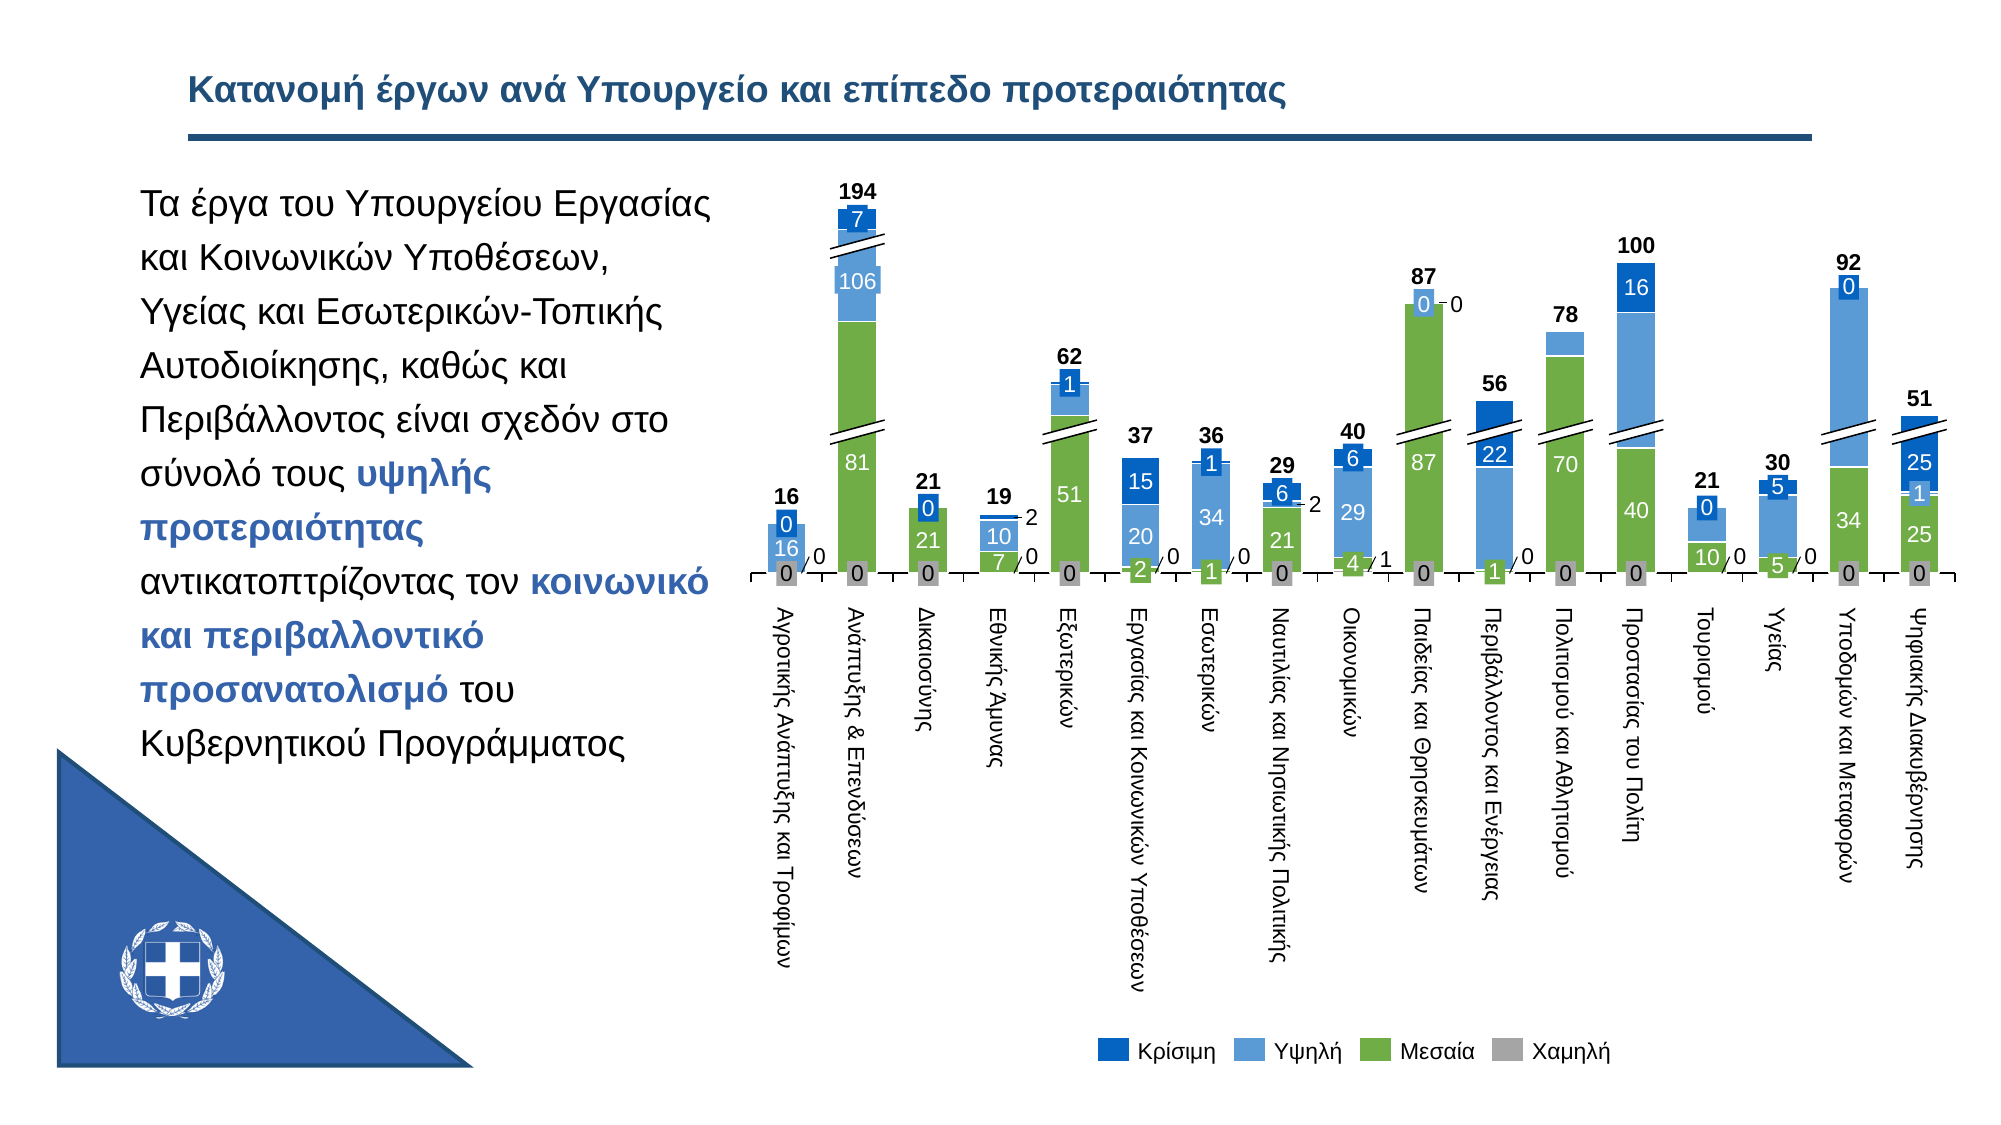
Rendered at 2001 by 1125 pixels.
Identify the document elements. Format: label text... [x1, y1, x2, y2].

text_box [1225, 556, 1235, 574]
picture [119, 920, 225, 1019]
text_box Ναυτιλίας και Νησιωτικής Πολιτικής [1268, 601, 1296, 966]
text_box [1231, 1035, 1268, 1064]
text_box Περιβάλλοντος και Ενέργειας [1480, 601, 1509, 903]
text_box Εργασίας και Κοινωνικών Υποθέσεων [1126, 601, 1155, 994]
text_box [1357, 1035, 1394, 1064]
text_box Εσωτερικών [1197, 601, 1226, 733]
text_box 194 [834, 176, 881, 192]
text_box Παιδείας και Θρησκευμάτων [1410, 601, 1438, 894]
text_box [1095, 1035, 1131, 1064]
text_box Αγροτικής Ανάπτυξης και Τροφίμων [772, 601, 801, 973]
text_box Εθνικής Άμυνας [985, 601, 1013, 771]
text_box Υψηλή [1273, 1036, 1343, 1065]
title Κατανομή έργων ανά Υπουργείο και επίπεδο προτεραιότητας [187, 37, 1813, 138]
chart [737, 193, 1969, 588]
text_box Χαμηλή [1532, 1036, 1612, 1065]
text_box Οικονομικών [1339, 601, 1367, 738]
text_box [1509, 556, 1518, 574]
text_box Υγείας [1764, 601, 1792, 674]
text_box Προστασίας του Πολίτη [1622, 601, 1650, 845]
text_box Μεσαία [1399, 1036, 1475, 1065]
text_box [1721, 556, 1730, 574]
text_box Υποδομών και Μεταφορών [1834, 601, 1863, 884]
text_box Δικαιοσύνης [914, 601, 942, 733]
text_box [1367, 556, 1376, 573]
text_box Τα έργα του Υπουργείου Εργασίας και Κοινωνικών Υποθέσεων, Υγείας και Εσωτερικών-Τοπικής Αυτοδιοίκησης, καθώς και Περιβάλλοντος είναι σχεδόν στο σύνολό τους υψηλής προτεραιότητας αντικατοπτρίζοντας τον κοινωνικό και περιβαλλοντικό προσανατολισμό του Κυβερνητικού Προγράμματος [125, 162, 738, 888]
text_box Πολιτισμού και Αθλητισμού [1551, 601, 1580, 882]
text_box Ανάπτυξης & Επενδύσεων [843, 601, 872, 879]
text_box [1155, 556, 1164, 574]
text_box Κρίσιμη [1137, 1036, 1217, 1065]
text_box Εξωτερικών [1055, 601, 1084, 730]
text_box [1792, 556, 1801, 574]
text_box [801, 556, 810, 574]
text_box Ψηφιακής Διακυβέρνησης [1905, 601, 1934, 871]
text_box Τουρισμού [1693, 601, 1721, 718]
text_box [1490, 1035, 1526, 1064]
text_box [1013, 556, 1022, 574]
